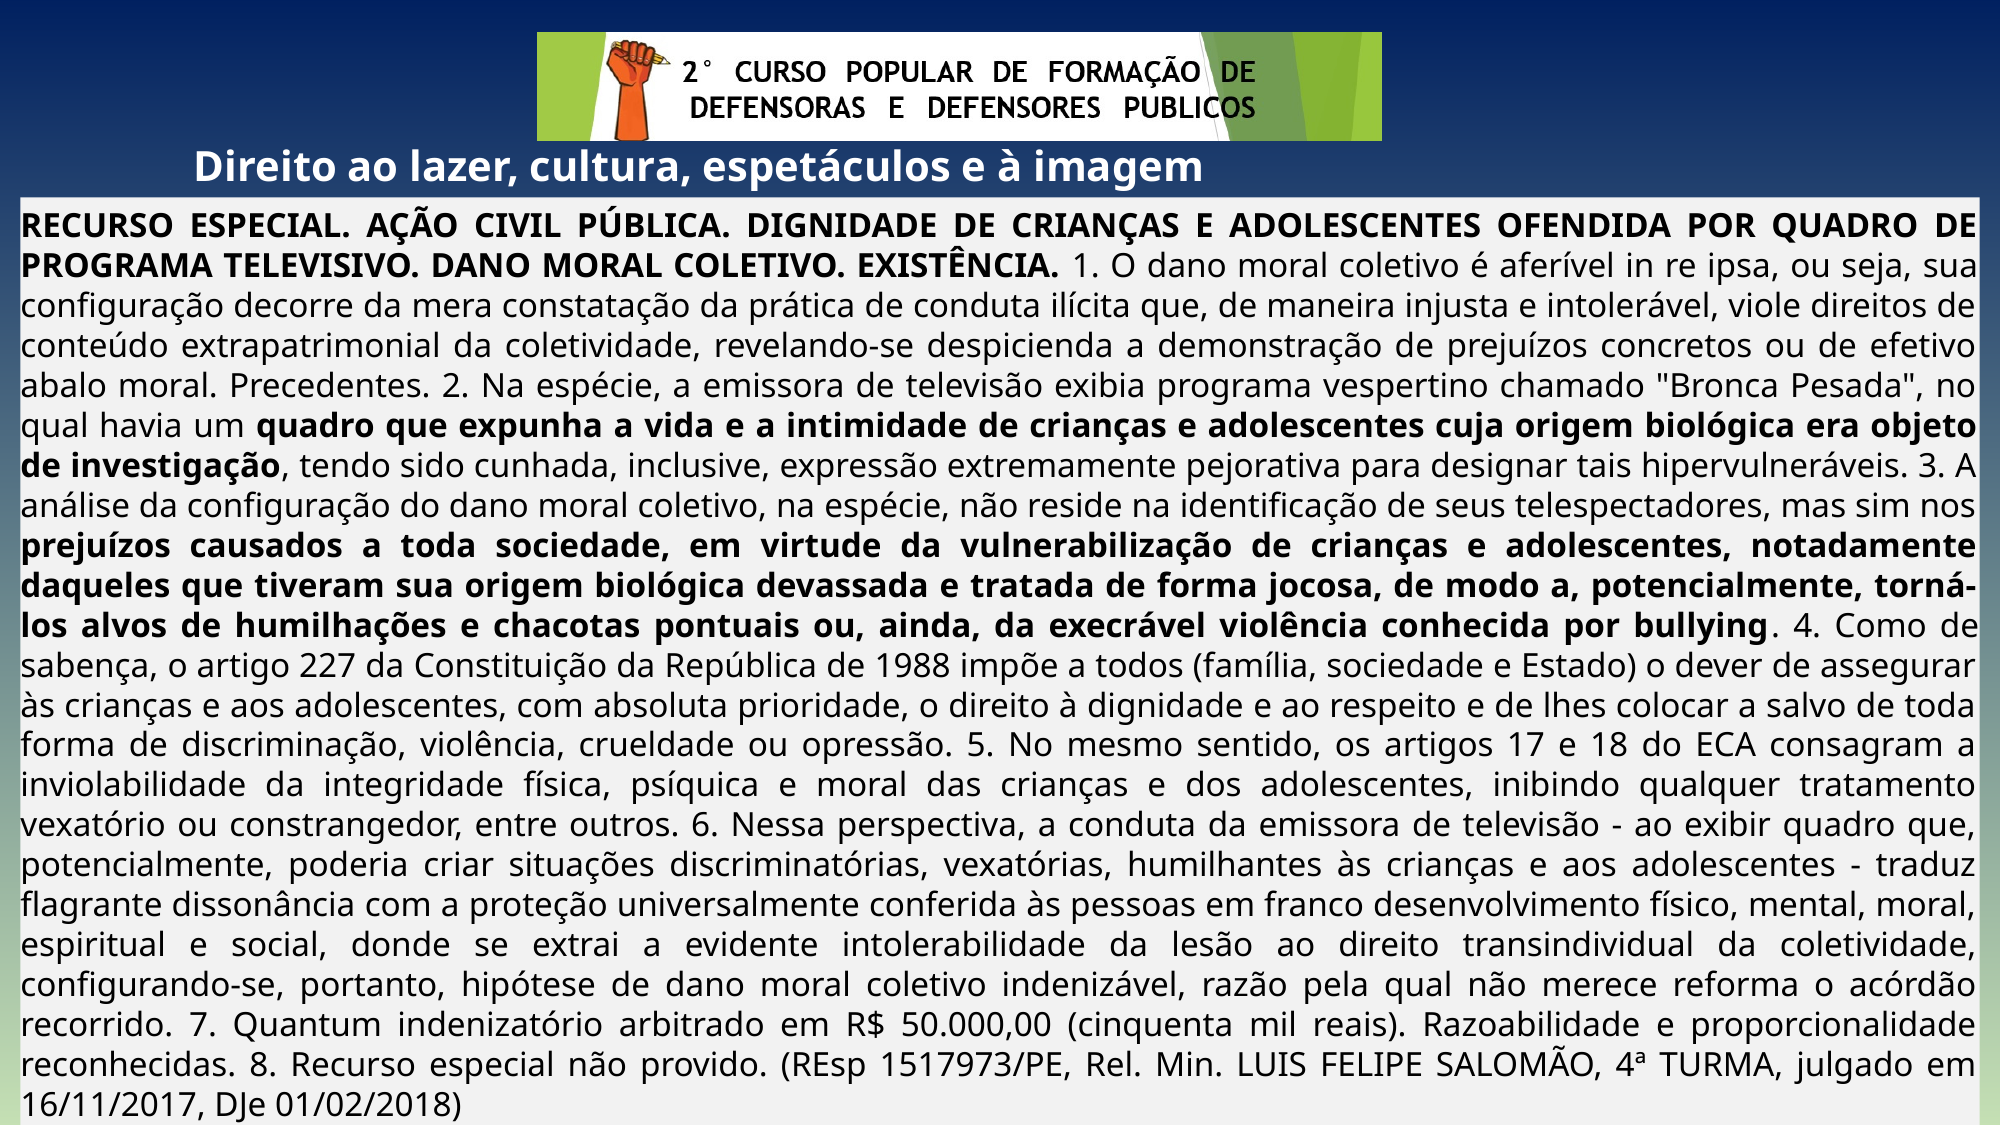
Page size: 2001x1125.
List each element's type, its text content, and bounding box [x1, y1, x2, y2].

text_box RECURSO ESPECIAL. AÇÃO CIVIL PÚBLICA. DIGNIDADE DE CRIANÇAS E ADOLESCENTES OFENDIDA POR QUADRO DE PROGRAMA TELEVISIVO. DANO MORAL COLETIVO. EXISTÊNCIA. 1. O dano moral coletivo é aferível in re ipsa, ou seja, sua configuração decorre da mera constatação da prática de conduta ilícita que, de maneira injusta e intolerável, viole direitos de conteúdo extrapatrimonial da coletividade, revelando-se despicienda a demonstração de prejuízos concretos ou de efetivo abalo moral. Precedentes. 2. Na espécie, a emissora de televisão exibia programa vespertino chamado "Bronca Pesada", no qual havia um quadro que expunha a vida e a intimidade de crianças e adolescentes cuja origem biológica era objeto de investigação, tendo sido cunhada, inclusive, expressão extremamente pejorativa para designar tais hipervulneráveis. 3. A análise da configuração do dano moral coletivo, na espécie, não reside na identificação de seus telespectadores, mas sim nos prejuízos causados a toda sociedade, em virtude da vulnerabilização de crianças e adolescentes, notadamente daqueles que tiveram sua origem biológica devassada e tratada de forma jocosa, de modo a, potencialmente, torná-los alvos de humilhações e chacotas pontuais ou, ainda, da execrável violência conhecida por bullying. 4. Como de sabença, o artigo 227 da Constituição da República de 1988 impõe a todos (família, sociedade e Estado) o dever de assegurar às crianças e aos adolescentes, com absoluta prioridade, o direito à dignidade e ao respeito e de lhes colocar a salvo de toda forma de discriminação, violência, crueldade ou opressão. 5. No mesmo sentido, os artigos 17 e 18 do ECA consagram a inviolabilidade da integridade física, psíquica e moral das crianças e dos adolescentes, inibindo qualquer tratamento vexatório ou constrangedor, entre outros. 6. Nessa perspectiva, a conduta da emissora de televisão - ao exibir quadro que, potencialmente, poderia criar situações discriminatórias, vexatórias, humilhantes às crianças e aos adolescentes - traduz flagrante dissonância com a proteção universalmente conferida às pessoas em franco desenvolvimento físico, mental, moral, espiritual e social, donde se extrai a evidente intolerabilidade da lesão ao direito transindividual da coletividade, configurando-se, portanto, hipótese de dano moral coletivo indenizável, razão pela qual não merece reforma o acórdão recorrido. 7. Quantum indenizatório arbitrado em R$ 50.000,00 (cinquenta mil reais). Razoabilidade e proporcionalidade reconhecidas. 8. Recurso especial não provido. (REsp 1517973/PE, Rel. Min. LUIS FELIPE SALOMÃO, 4ª TURMA, julgado em 16/11/2017, DJe 01/02/2018) [20, 197, 1980, 1125]
text_box Direito ao lazer, cultura, espetáculos e à imagem [193, 132, 1807, 197]
picture [537, 32, 1382, 141]
